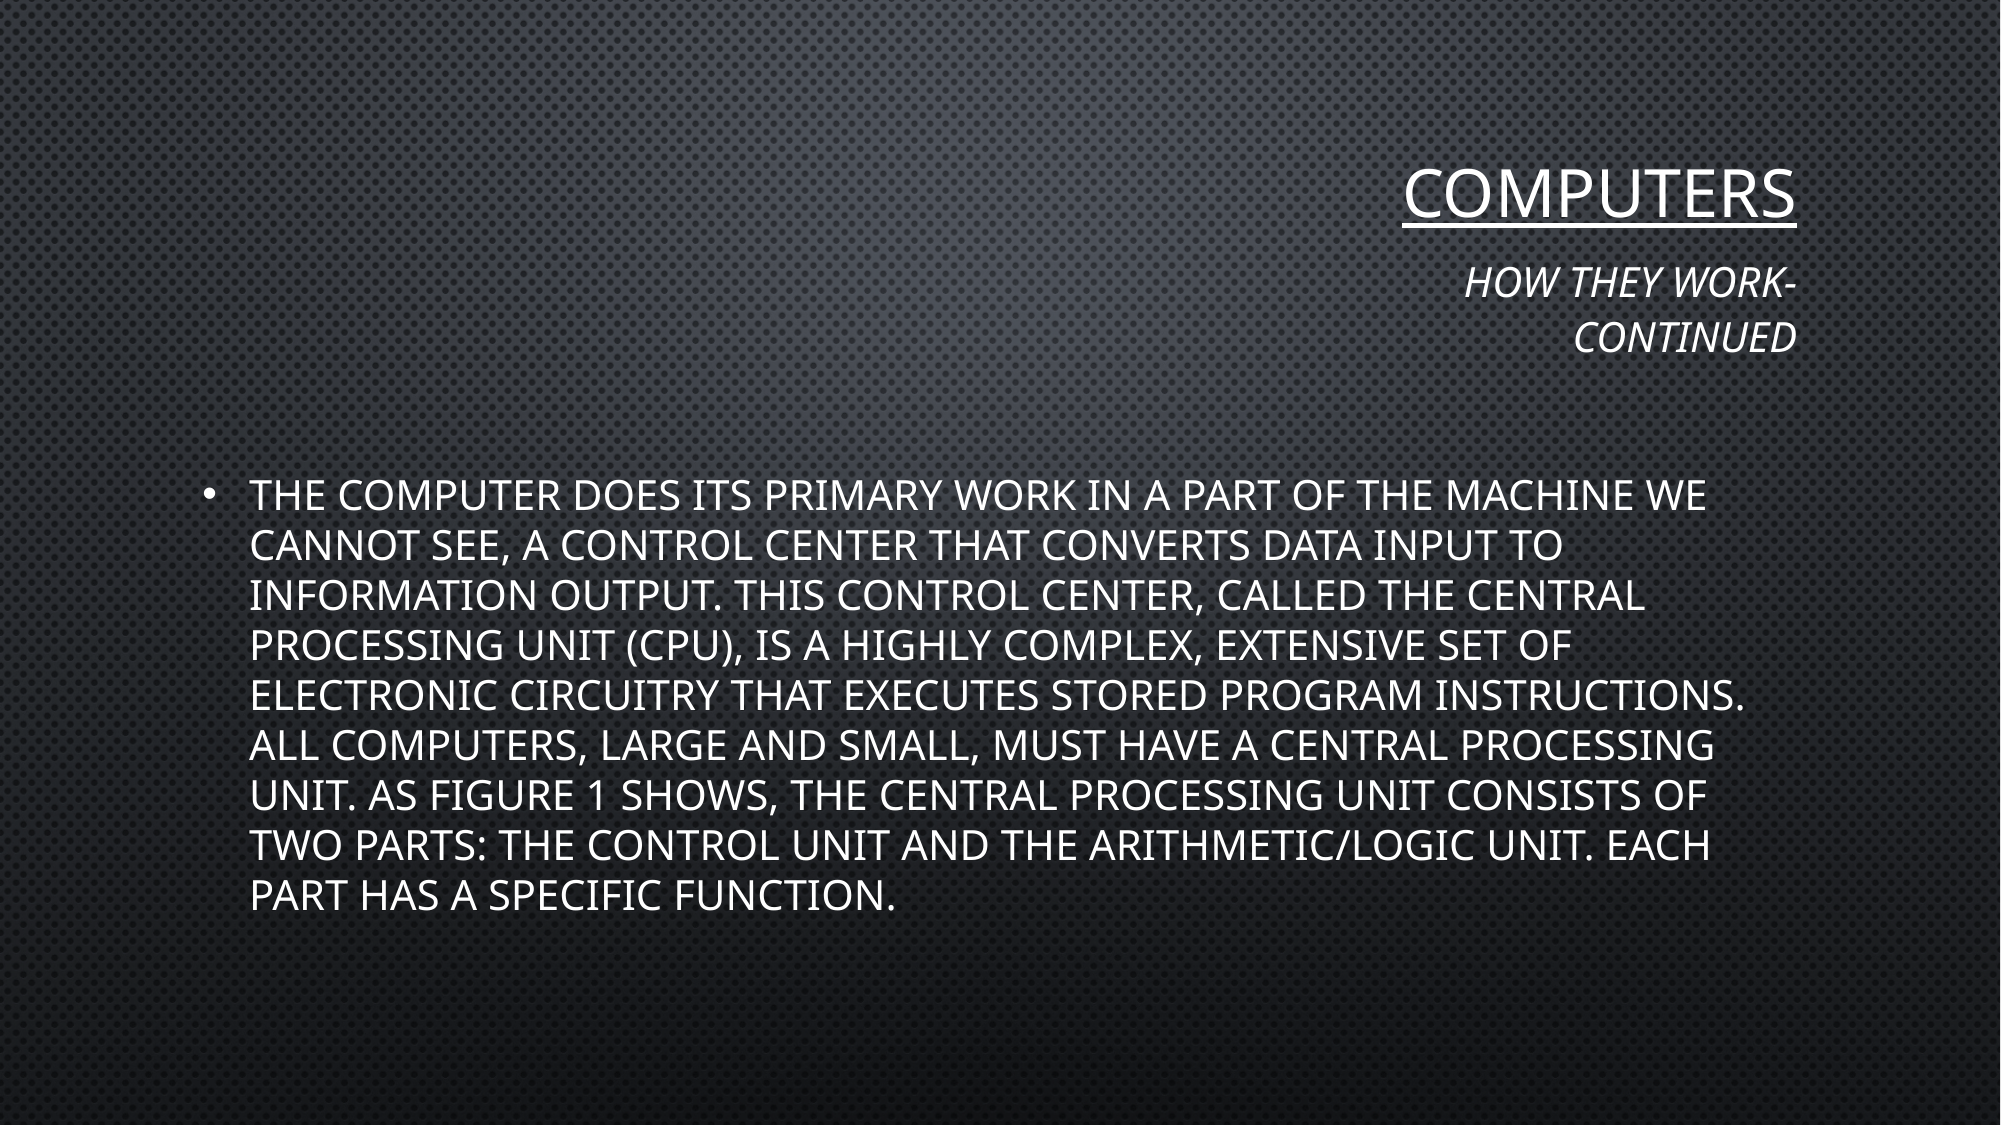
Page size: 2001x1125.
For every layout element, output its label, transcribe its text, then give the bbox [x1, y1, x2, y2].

title Computers How they Work-continued [187, 99, 1813, 413]
list The computer does its primary work in a part of the machine we cannot see, a control center that converts data input to information output. This control center, called the central processing unit (CPU), is a highly complex, extensive set of electronic circuitry that executes stored program instructions. All computers, large and small, must have a central processing unit. As Figure 1 shows, the central processing unit consists of two parts: The control unit and the arithmetic/logic unit. Each part has a specific function. [187, 437, 1813, 950]
